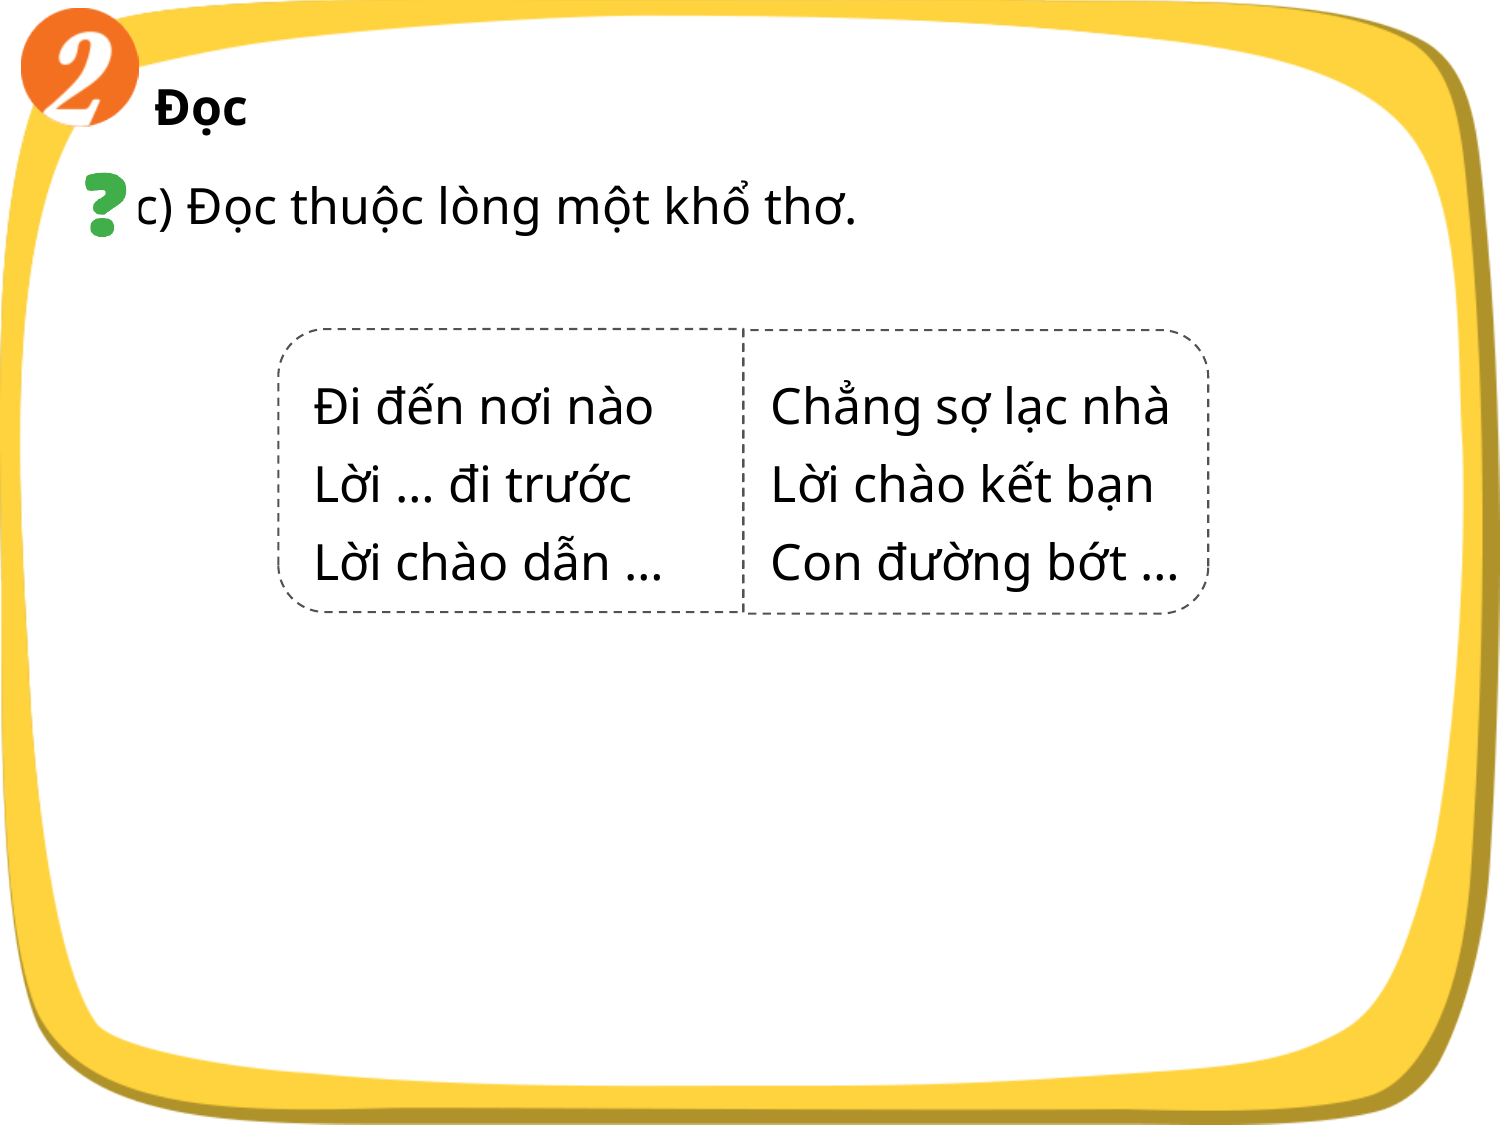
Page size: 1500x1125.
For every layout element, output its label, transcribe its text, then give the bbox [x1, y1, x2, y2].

text_box [742, 329, 1210, 615]
text_box [277, 327, 745, 614]
picture [0, 0, 1500, 1125]
text_box c) Đọc thuộc lòng một khổ thơ. [139, 166, 873, 242]
text_box Đi đến nơi nào Lời … đi trước Lời chào dẫn … [298, 348, 680, 598]
text_box Đọc [139, 67, 264, 143]
